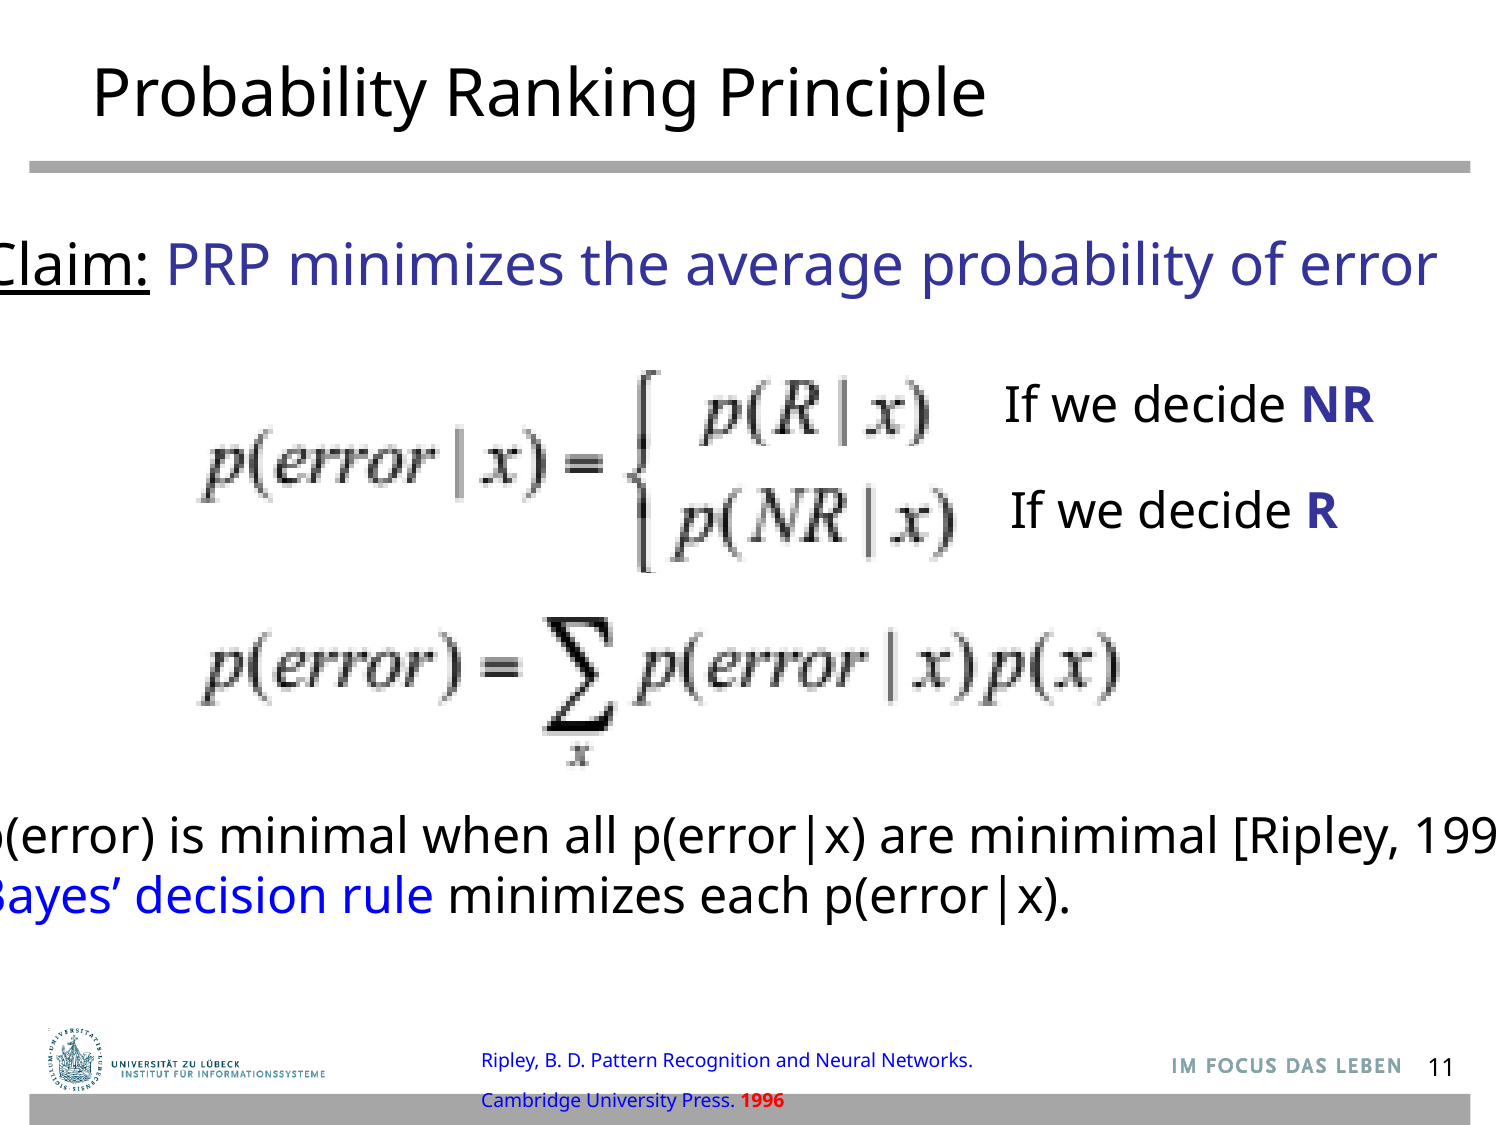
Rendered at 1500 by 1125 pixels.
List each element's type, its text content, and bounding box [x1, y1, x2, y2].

text_box p(error) is minimal when all p(error|x) are minimimal [Ripley, 1996]. Bayes’ decision rule minimizes each p(error|x). [0, 796, 1500, 931]
picture [1173, 1058, 1305, 1073]
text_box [187, 602, 1126, 772]
text_box Ripley, B. D. Pattern Recognition and Neural Networks. Cambridge University Press. 1996 [466, 1036, 1058, 1125]
text_box Claim: PRP minimizes the average probability of error [0, 219, 1454, 305]
title Probability Ranking Principle [76, 42, 1427, 126]
text_box If we decide R [995, 471, 1354, 546]
text_box If we decide NR [989, 365, 1389, 441]
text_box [187, 345, 968, 573]
text_box 11 [1305, 1043, 1471, 1076]
